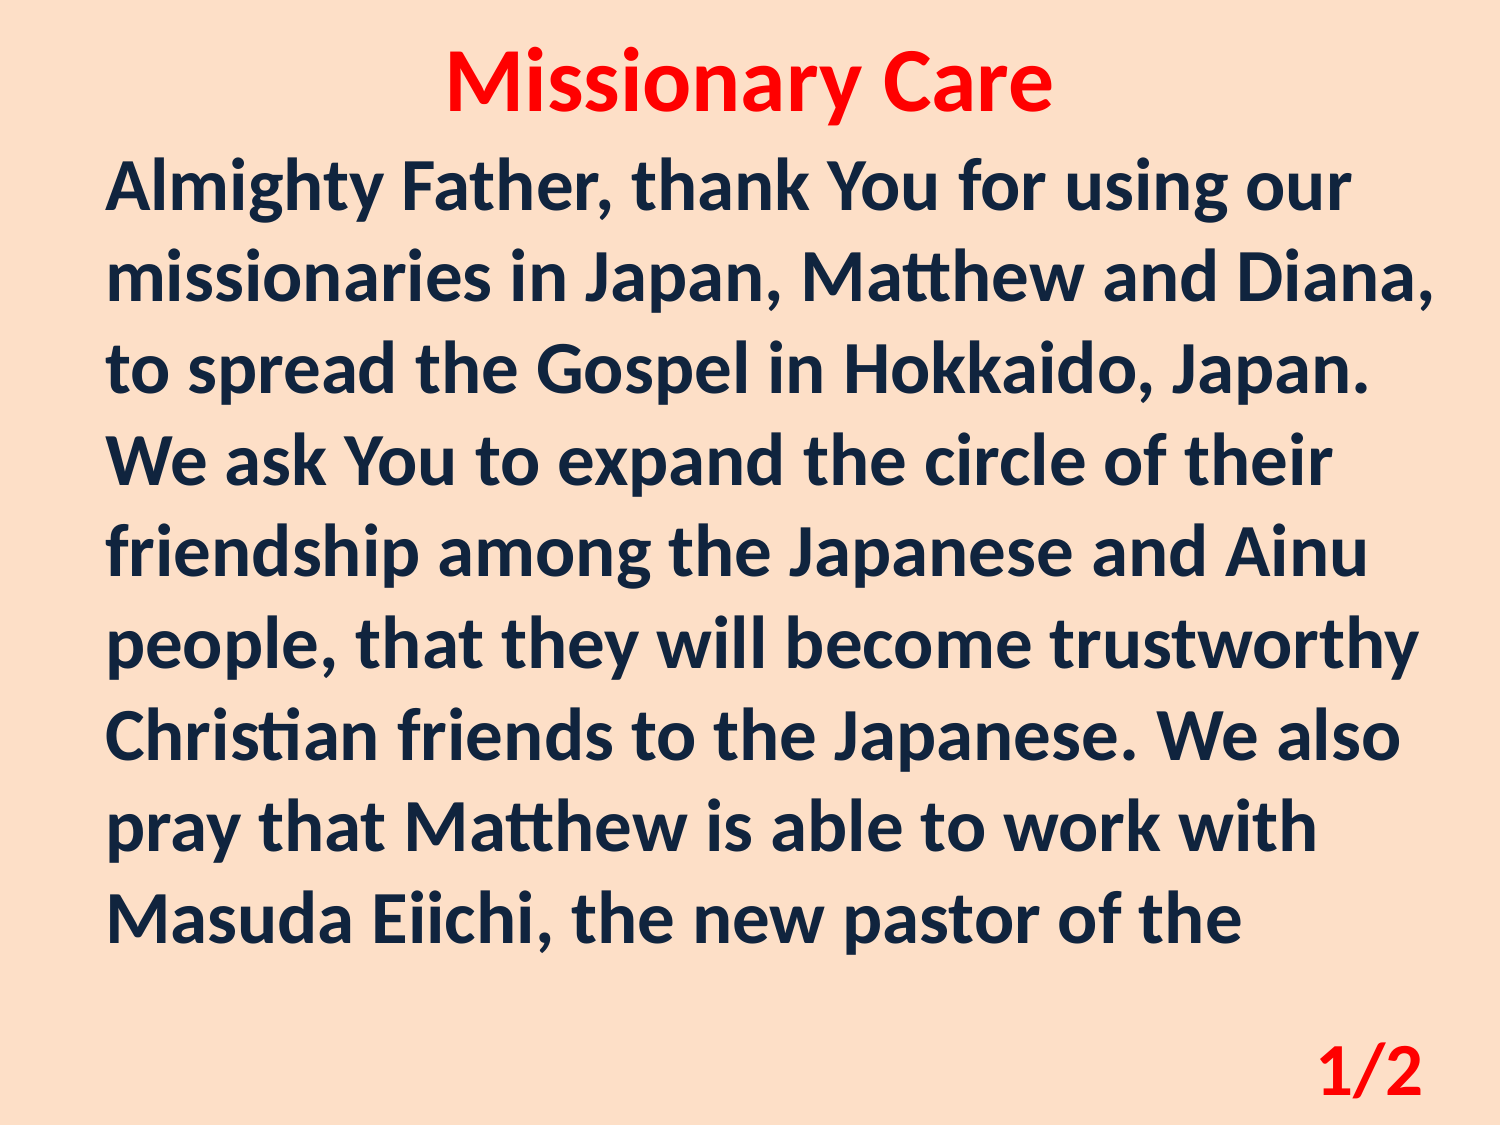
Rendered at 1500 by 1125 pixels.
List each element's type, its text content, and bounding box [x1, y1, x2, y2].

text_box Missionary Care [0, 34, 1500, 116]
list Almighty Father, thank You for using our missionaries in Japan, Matthew and Diana, to spread the Gospel in Hokkaido, Japan. We ask You to expand the circle of their friendship among the Japanese and Ainu people, that they will become trustworthy Christian friends to the Japanese. We also pray that Matthew is able to work with Masuda Eiichi, the new pastor of the [89, 126, 1457, 1053]
text_box 1/2 [1300, 1012, 1474, 1118]
